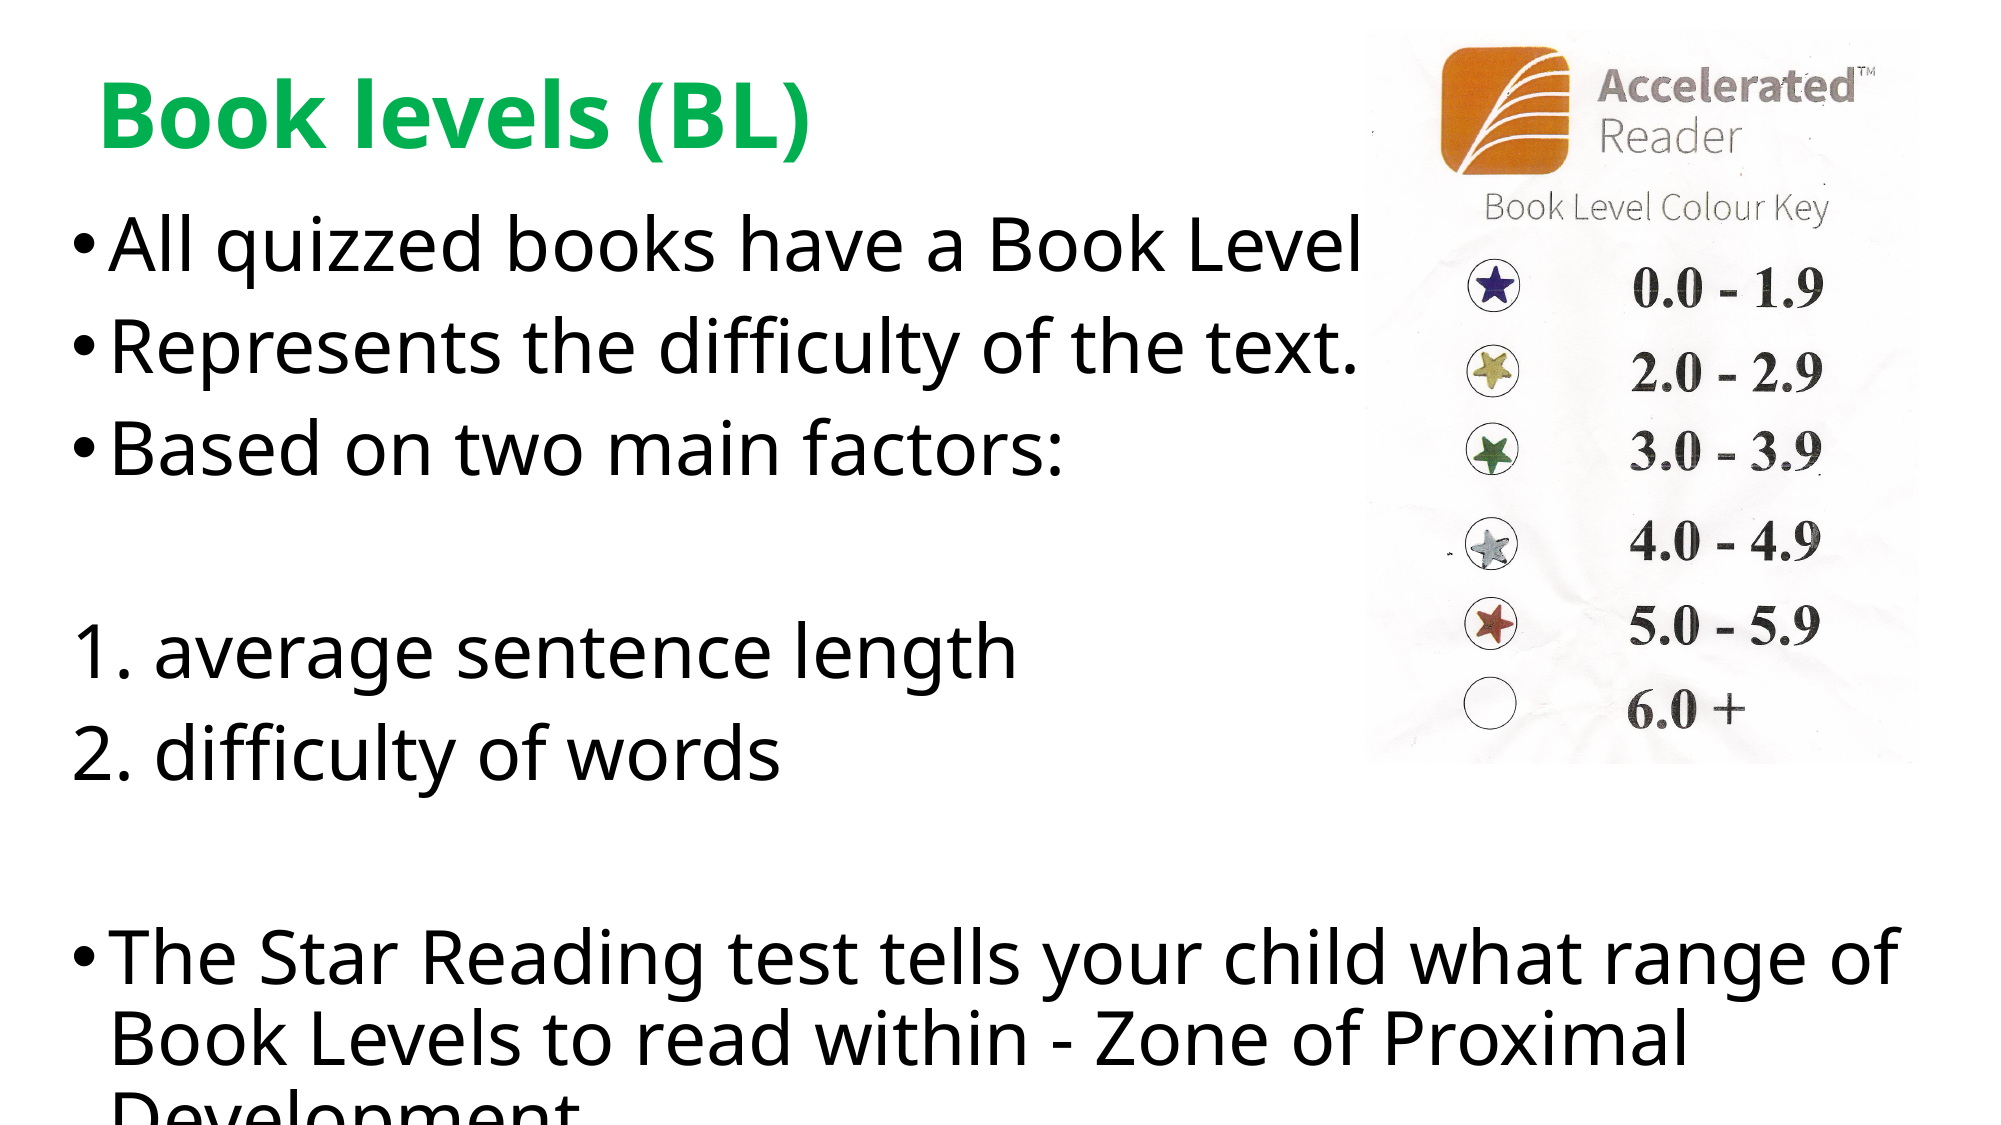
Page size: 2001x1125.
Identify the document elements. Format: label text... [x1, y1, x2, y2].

list All quizzed books have a Book Level (BL). Represents the difficulty of the text. Based on two main factors: 1. average sentence length 2. difficulty of words The Star Reading test tells your child what range of Book Levels to read within - Zone of Proximal Development. [56, 199, 1944, 926]
picture [1365, 29, 1919, 764]
title Book levels (BL) [80, 29, 1365, 199]
